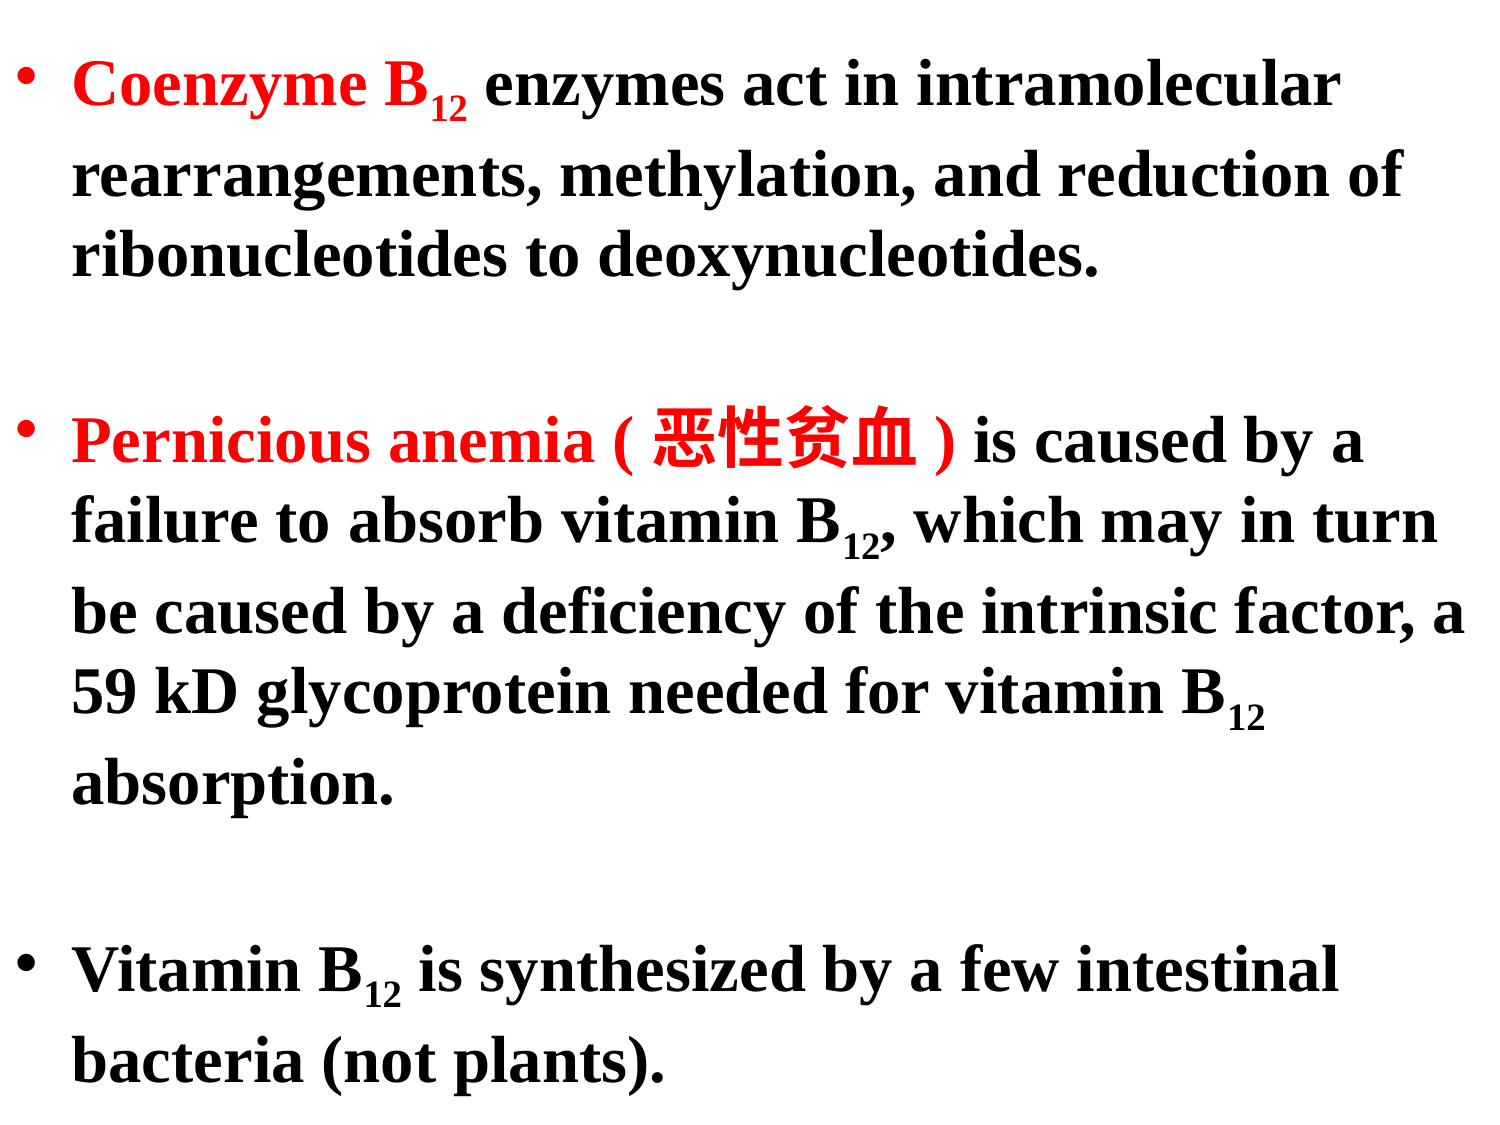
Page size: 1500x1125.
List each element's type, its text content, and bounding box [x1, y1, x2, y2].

list Coenzyme B12 enzymes act in intramolecular rearrangements, methylation, and reduction of ribonucleotides to deoxynucleotides. Pernicious anemia (恶性贫血) is caused by a failure to absorb vitamin B12, which may in turn be caused by a deficiency of the intrinsic factor, a 59 kD glycoprotein needed for vitamin B12 absorption. Vitamin B12 is synthesized by a few intestinal bacteria (not plants). [0, 30, 1500, 707]
